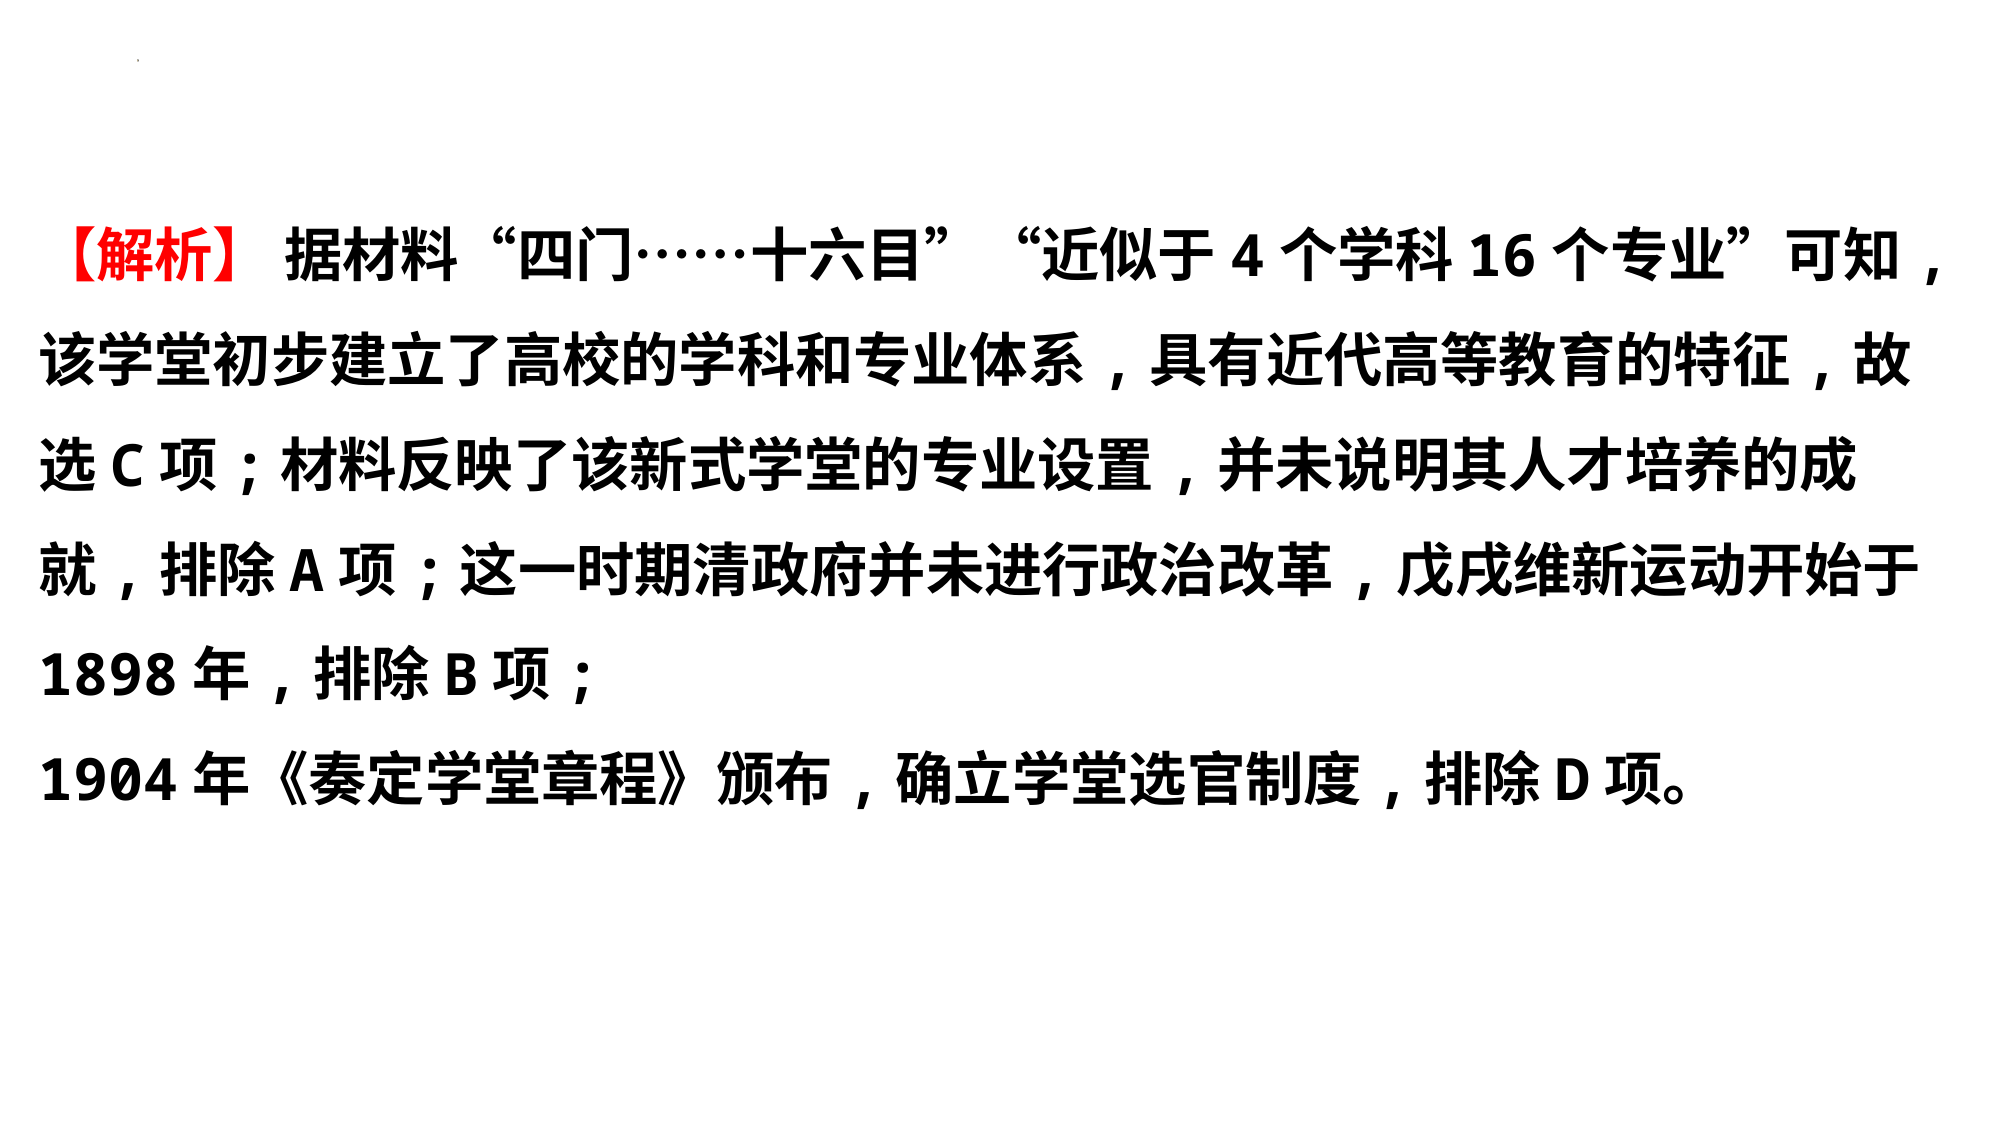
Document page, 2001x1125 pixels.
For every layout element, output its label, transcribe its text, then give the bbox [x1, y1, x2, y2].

text_box 【解析】 据材料“四门……十六目”“近似于4个学科16个专业”可知,该学堂初步建立了高校的学科和专业体系,具有近代高等教育的特征,故选C项;材料反映了该新式学堂的专业设置,并未说明其人才培养的成就,排除A项;这一时期清政府并未进行政治改革,戊戌维新运动开始于1898年,排除B项; 1904年《奏定学堂章程》颁布,确立学堂选官制度,排除D项。 [23, 175, 1969, 820]
